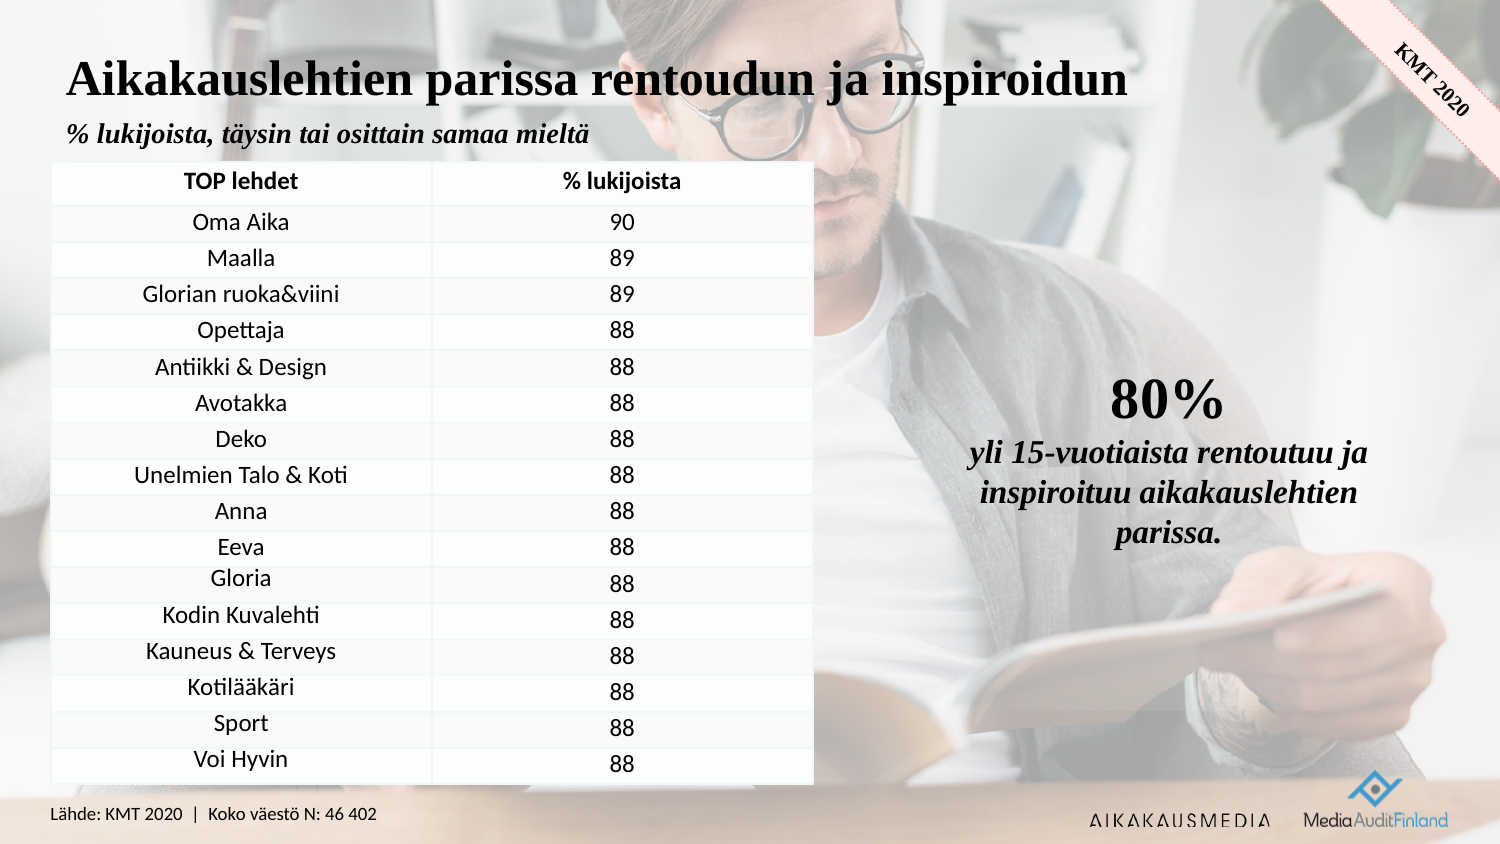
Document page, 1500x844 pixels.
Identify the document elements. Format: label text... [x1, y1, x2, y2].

table_cell 88 [433, 423, 812, 458]
table_cell Oma Aika [52, 207, 431, 241]
table_cell 53 [0, 0, 1500, 844]
table_cell 88 [433, 749, 812, 783]
table_cell 88 [433, 568, 812, 602]
table_cell 88 [433, 315, 812, 349]
table_cell 88 [433, 604, 812, 639]
table_cell 90 [433, 207, 812, 241]
table_cell Anna [52, 496, 431, 530]
table_header TOP lehdet [52, 163, 431, 205]
table_cell Kauneus & Terveys [52, 640, 431, 675]
table_cell Sport [52, 713, 431, 747]
table_cell Glorian ruoka&viini [52, 279, 431, 313]
table_cell Kotilääkäri [52, 676, 431, 711]
table_cell 88 [433, 387, 812, 422]
table_cell Deko [52, 423, 431, 458]
table_cell 88 [433, 496, 812, 530]
table_cell Antiikki & Design [52, 351, 431, 386]
table_cell Voi Hyvin [52, 749, 431, 783]
text_box [923, 199, 1415, 711]
table_cell Eeva [52, 532, 431, 566]
table_cell Avotakka [52, 387, 431, 422]
picture [1291, 761, 1459, 840]
table_cell 89 [433, 279, 812, 313]
table_cell Kodin Kuvalehti [52, 604, 431, 639]
table_cell Opettaja [52, 315, 431, 349]
table_cell 88 [433, 532, 812, 566]
list % lukijoista, täysin tai osittain samaa mieltä [50, 107, 1450, 157]
table_cell 89 [433, 243, 812, 277]
table_cell 88 [433, 351, 812, 386]
table_cell 88 [433, 460, 812, 494]
table_cell 88 [433, 676, 812, 711]
table_cell 88 [433, 713, 812, 747]
table_cell Gloria [52, 568, 431, 602]
table_cell Maalla [52, 243, 431, 277]
title Aikakauslehtien parissa rentoudun ja inspiroidun [50, 43, 1331, 107]
table_cell Unelmien Talo & Koti [52, 460, 431, 494]
table_cell 88 [433, 640, 812, 675]
table_header % lukijoista [433, 163, 812, 205]
